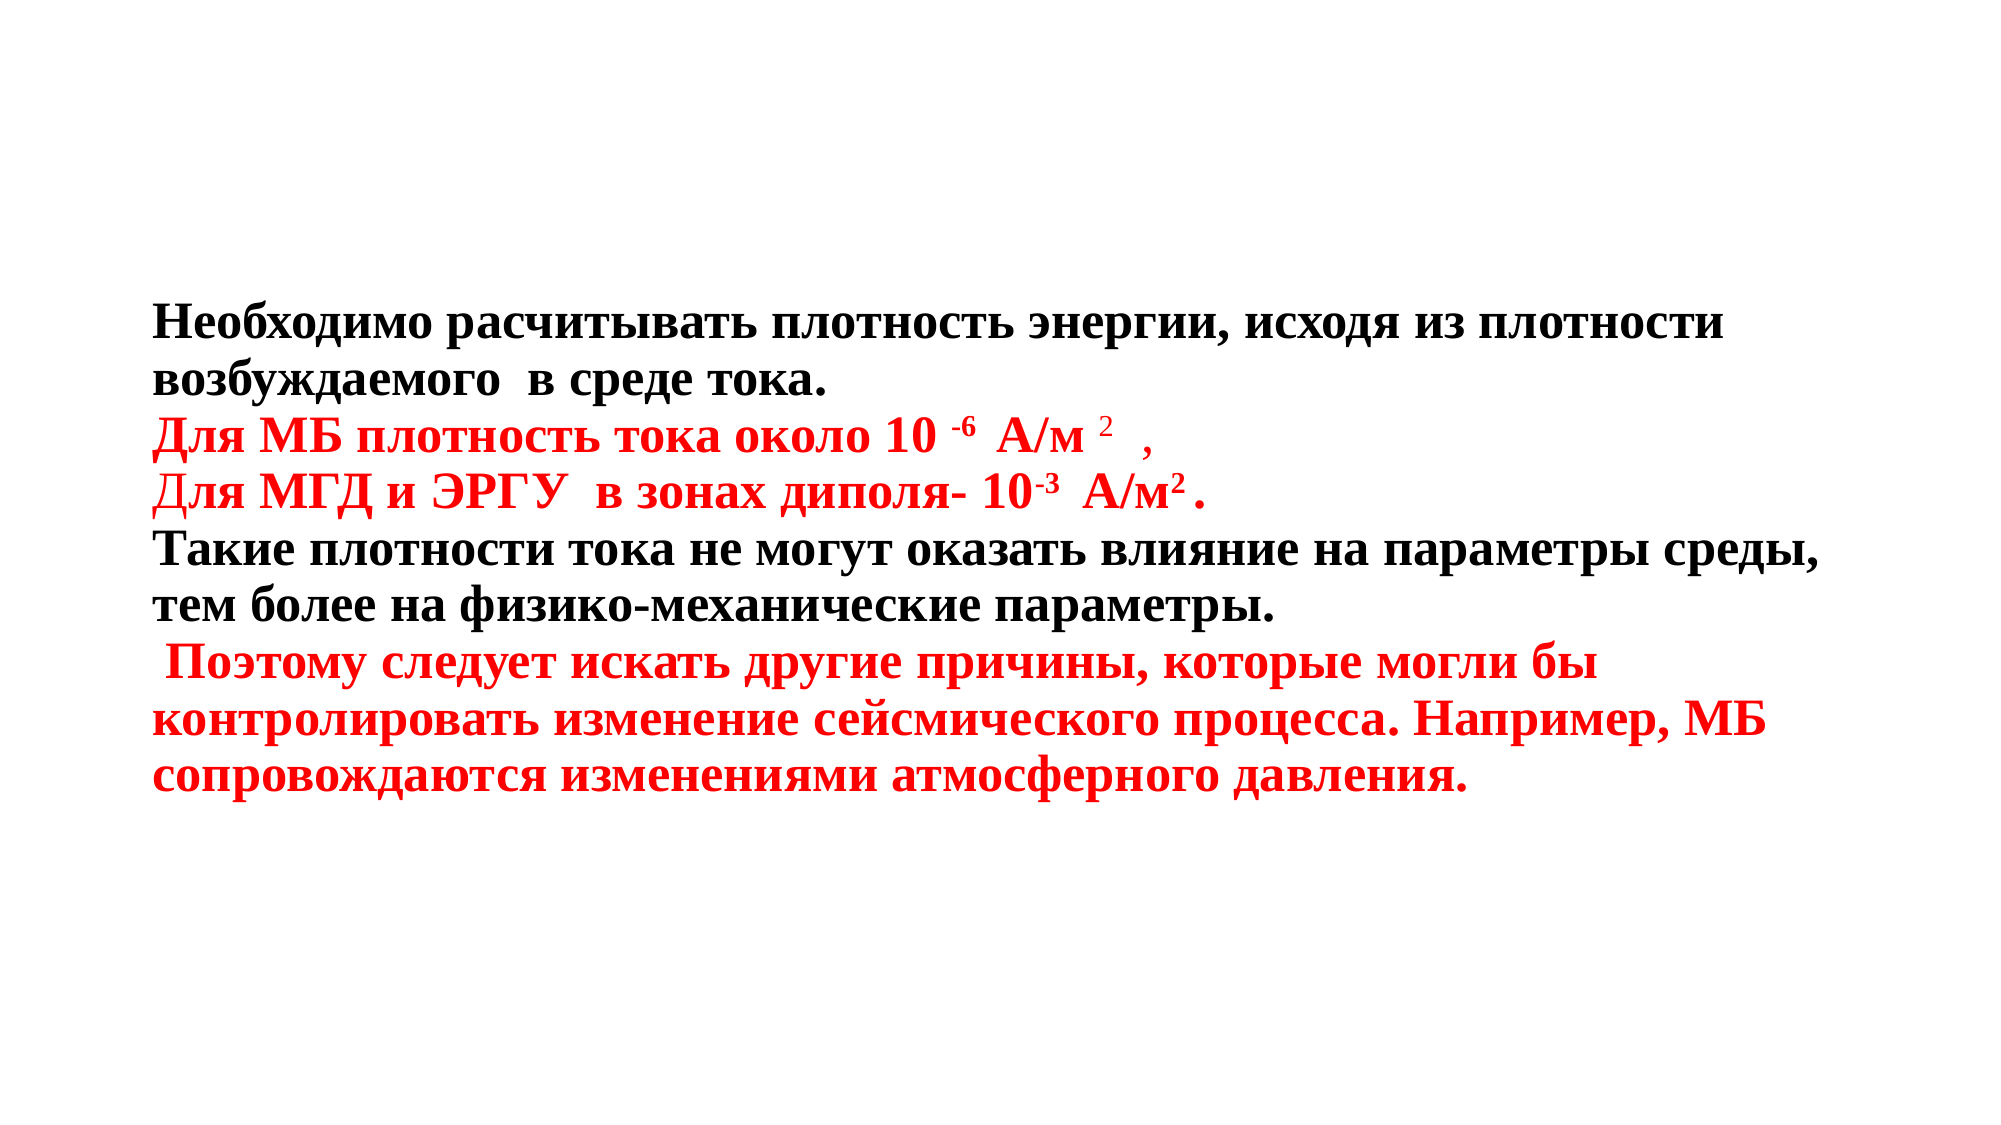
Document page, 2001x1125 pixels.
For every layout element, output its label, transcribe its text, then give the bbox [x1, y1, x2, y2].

title Необходимо расчитывать плотность энергии, исходя из плотности возбуждаемого в среде тока. Для МБ плотность тока около 10 -6 А/м 2 , Для МГД и ЭРГУ в зонах диполя- 10-3 А/м2 . Такие плотности тока не могут оказать влияние на параметры среды, тем более на физико-механические параметры. Поэтому следует искать другие причины, которые могли бы контролировать изменение сейсмического процесса. Например, МБ сопровождаются изменениями атмосферного давления. [137, 59, 1915, 1044]
